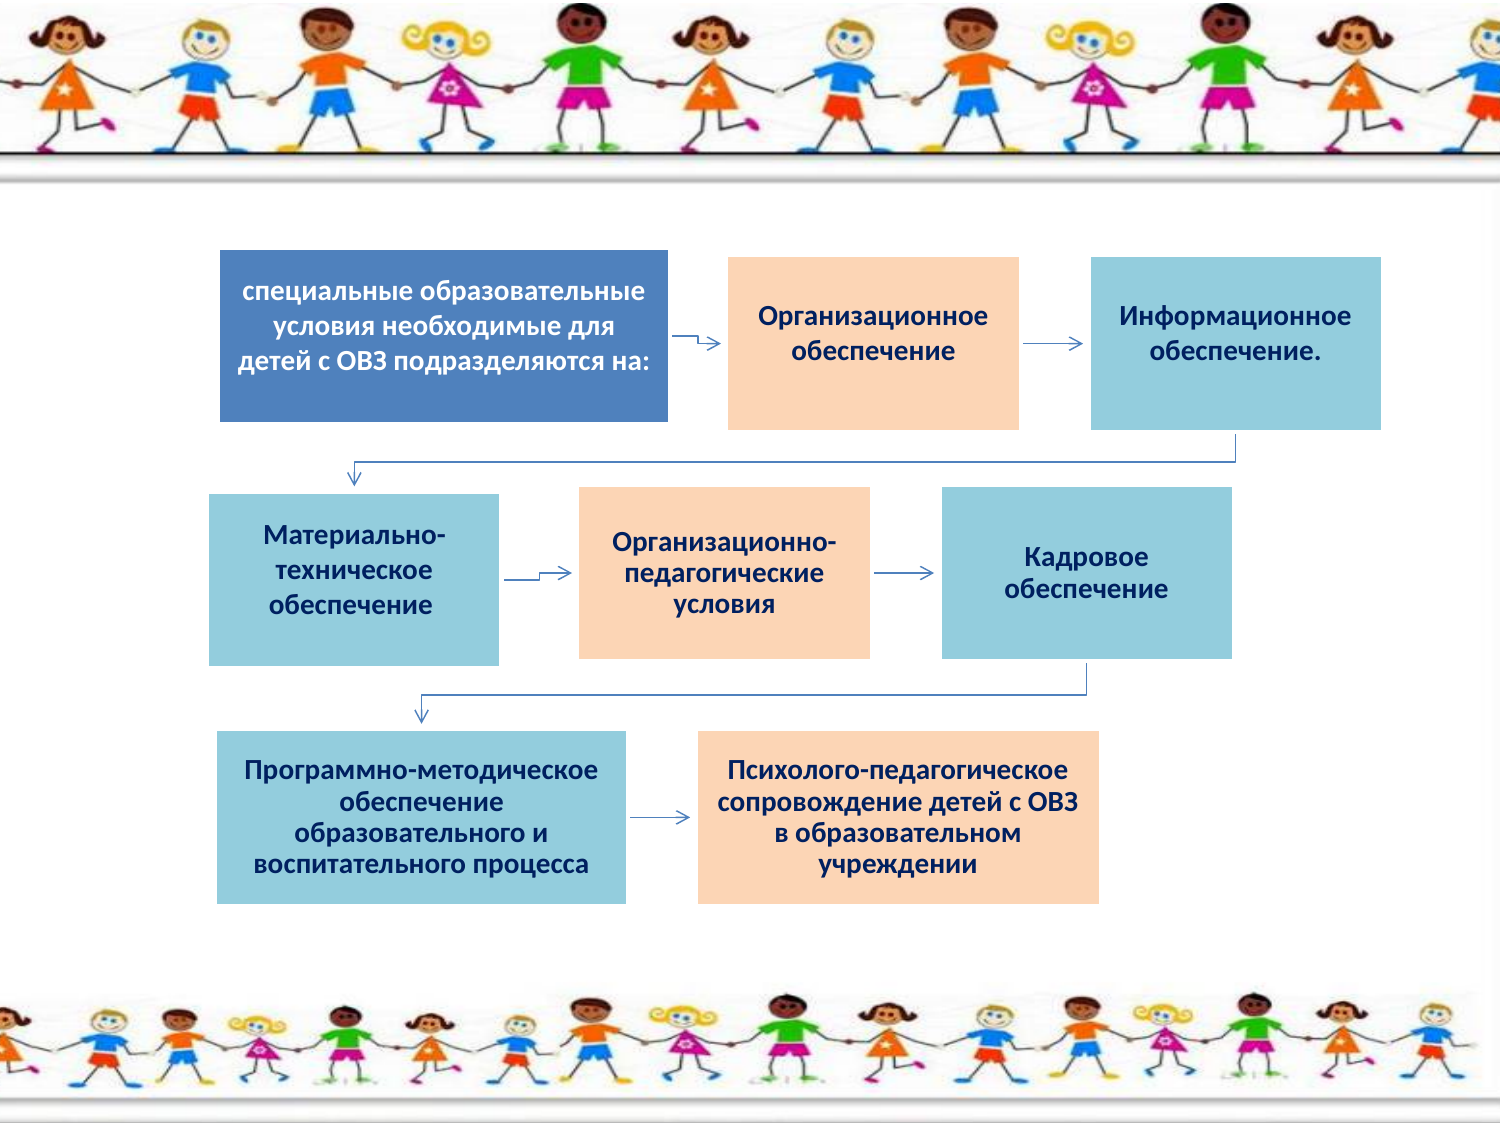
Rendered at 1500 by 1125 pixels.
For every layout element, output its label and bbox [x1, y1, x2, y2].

text_box [170, 239, 1436, 907]
picture [0, 3, 1500, 1125]
